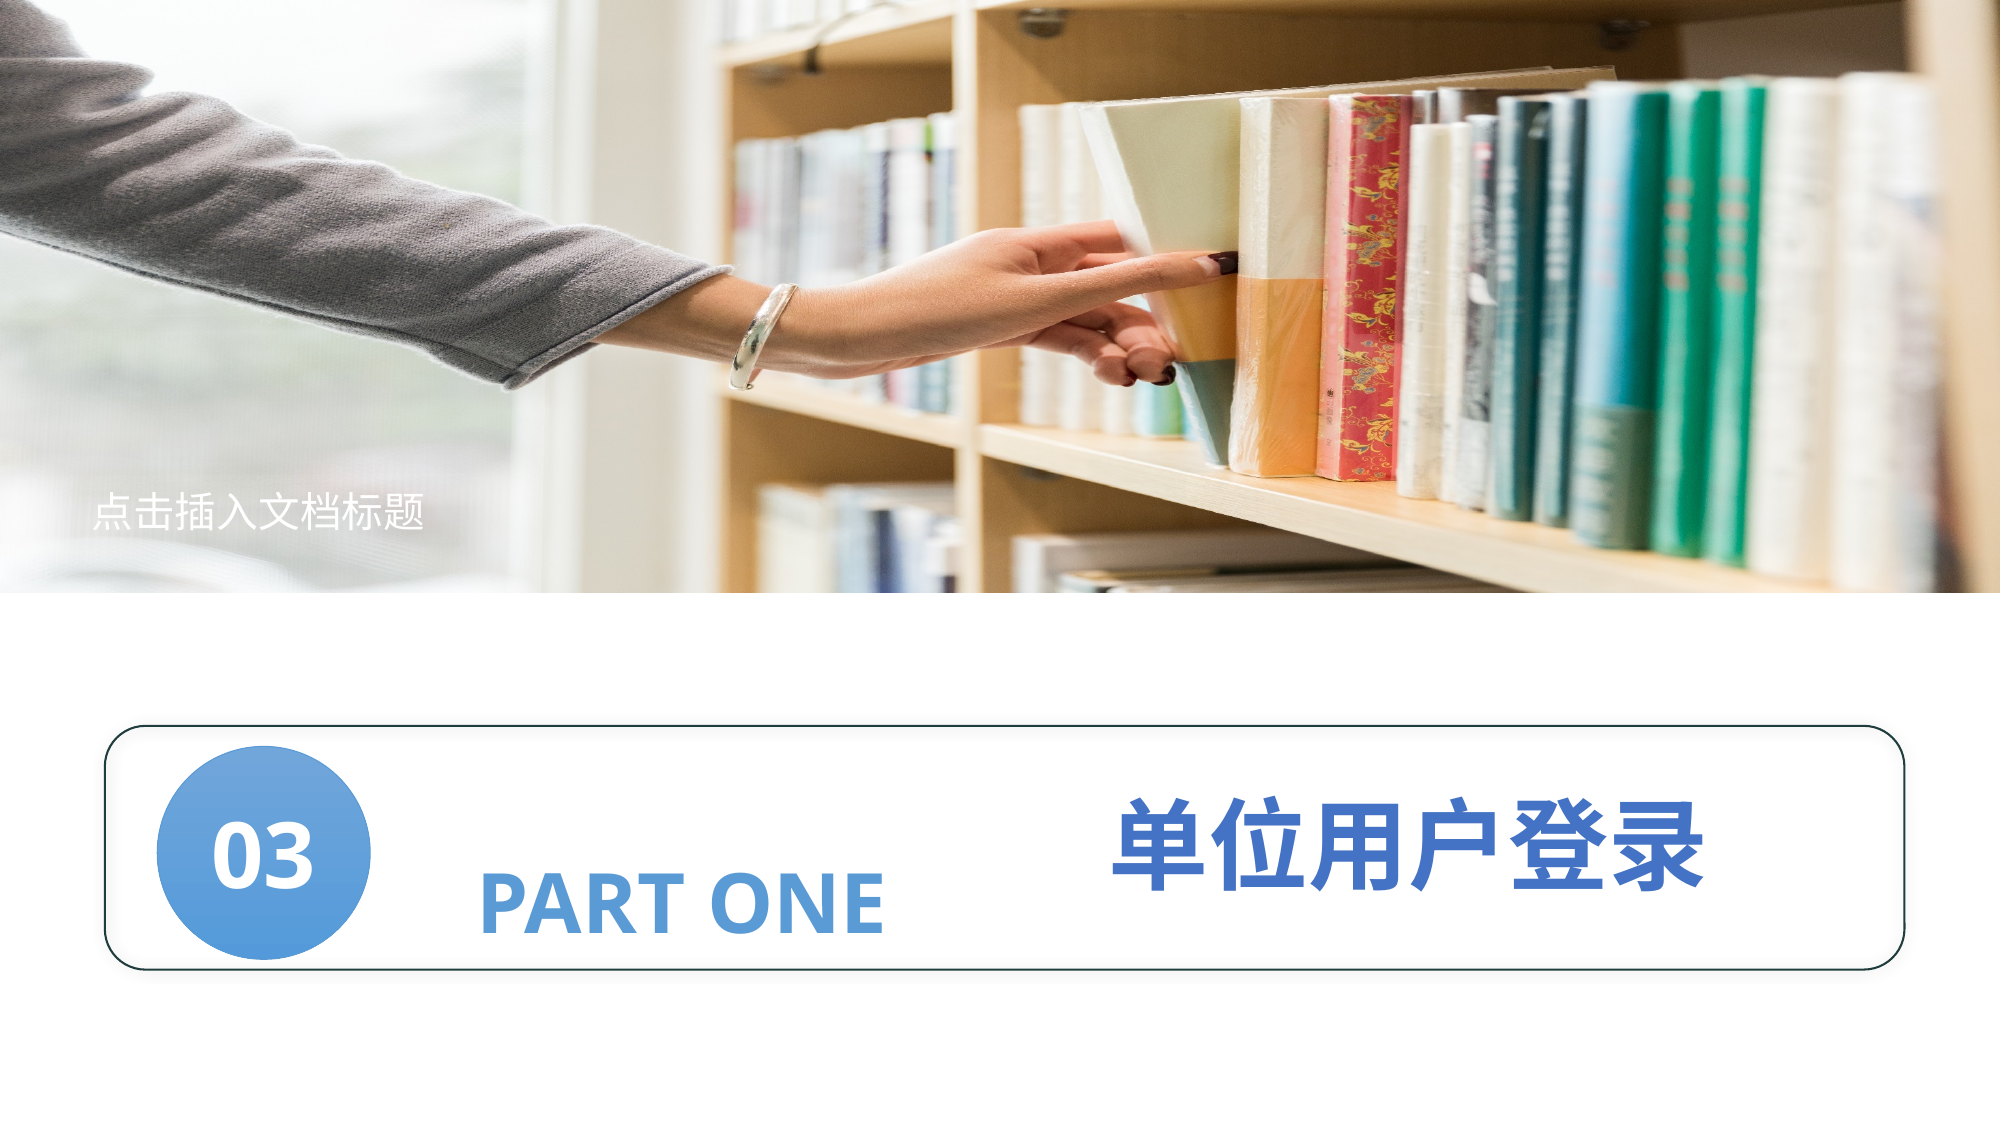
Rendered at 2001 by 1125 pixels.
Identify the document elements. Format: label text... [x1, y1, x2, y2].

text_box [104, 725, 1905, 970]
text_box 点击插入文档标题 [76, 478, 986, 543]
picture [0, 0, 2000, 593]
